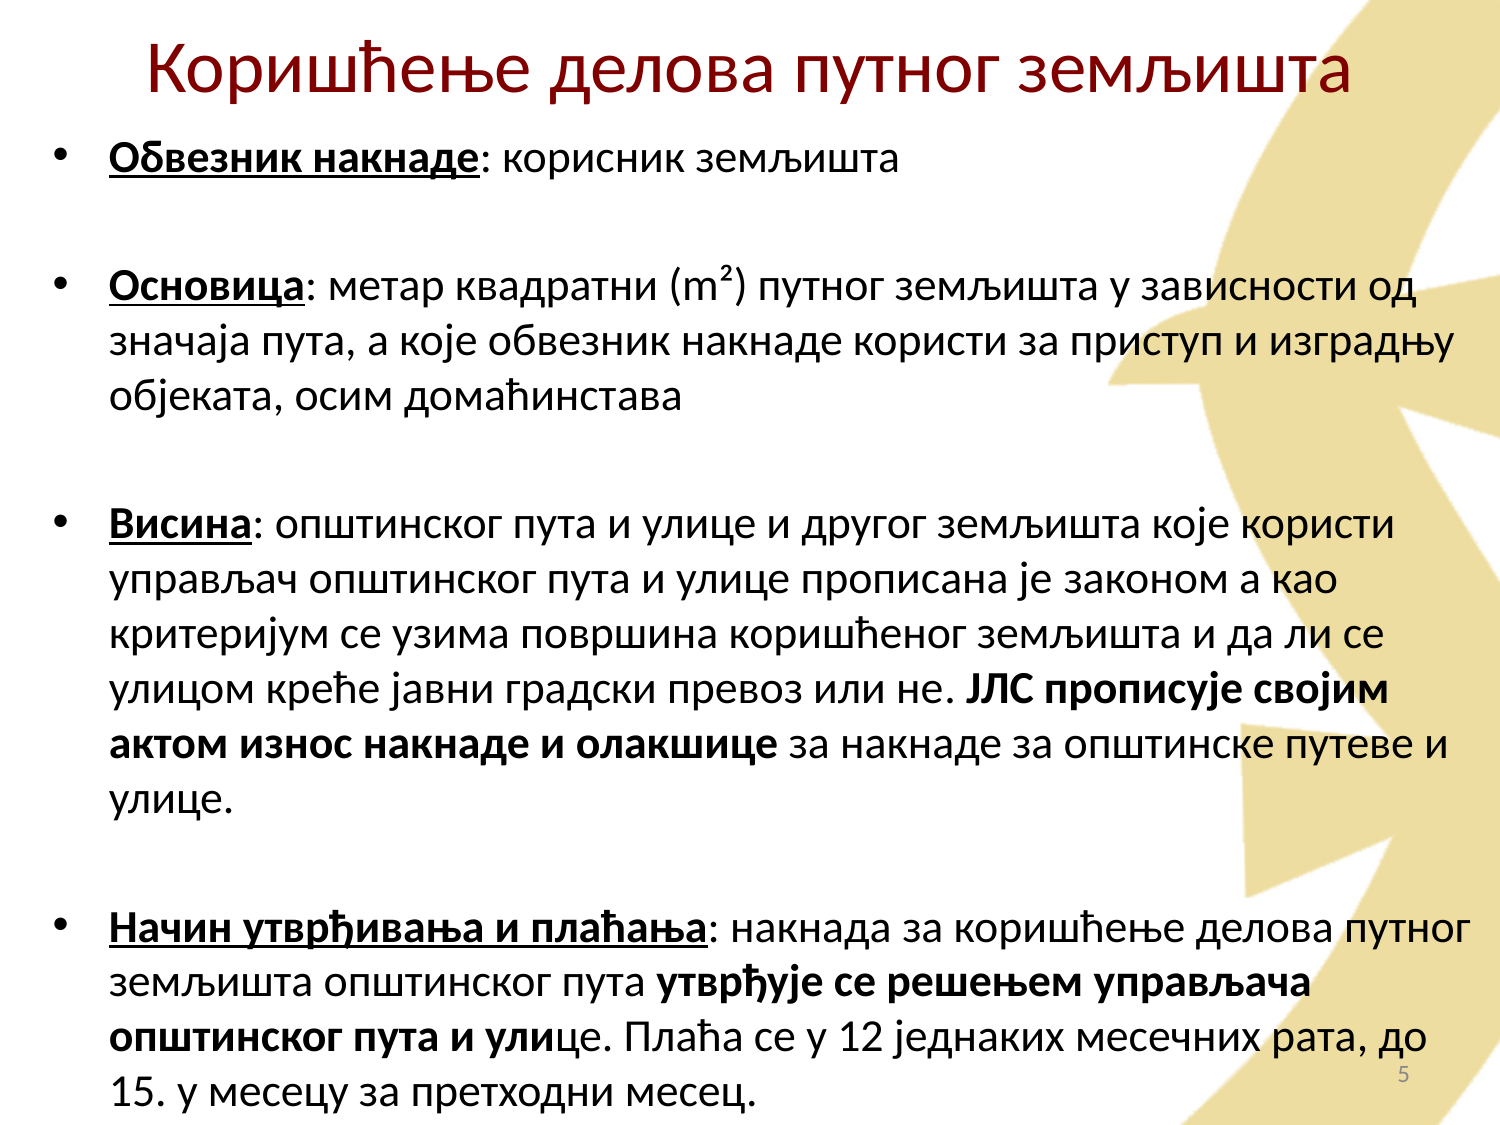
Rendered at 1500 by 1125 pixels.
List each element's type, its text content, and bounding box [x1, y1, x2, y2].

picture [0, 0, 1500, 1125]
title Коришћење делова путног земљишта [75, 12, 1425, 113]
slide_number 5 [1074, 1042, 1425, 1103]
list Обвезник накнаде: корисник земљишта Основица: метар квадратни (m²) путног земљишта у зависности од значаја пута, а које обвезник накнаде користи за приступ и изградњу објеката, осим домаћинстава Висина: општинског пута и улице и другог земљишта које користи управљач општинског пута и улице прописана је законом а као критеријум се узима површина коришћеног земљишта и да ли се улицом креће јавни градски превоз или не. ЈЛС прописује својим актом износ накнаде и олакшице за накнаде за општинске путеве и улице. Начин утврђивања и плаћања: накнада за коришћење делова путног земљишта општинског пута утврђује се решењем управљача општинског пута и улице. Плаћа се у 12 једнаких месечних рата, до 15. у месецу за претходни месец. [37, 118, 1488, 1119]
